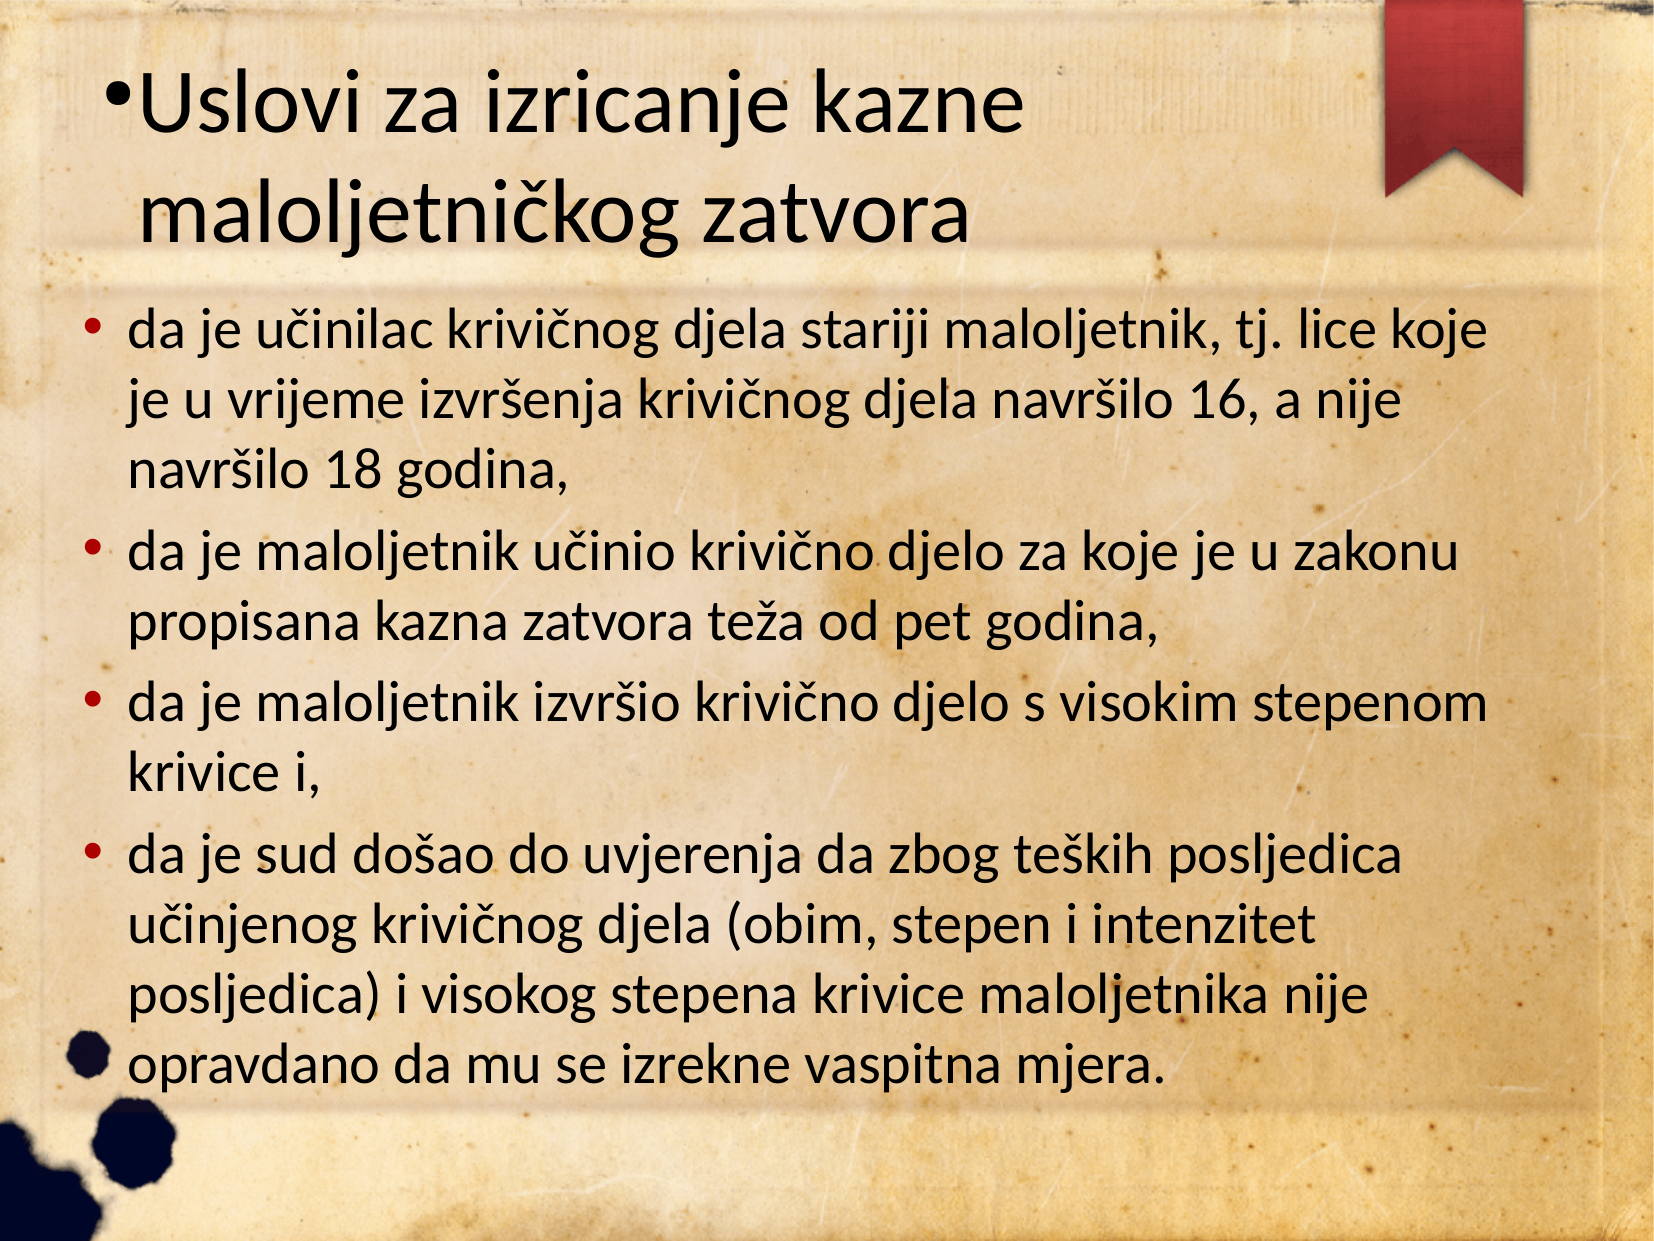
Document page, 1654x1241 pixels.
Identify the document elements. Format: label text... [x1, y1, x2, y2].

picture [0, 0, 1654, 1241]
list da je učinilac krivičnog djela stariji maloljetnik, tj. lice koje je u vrijeme izvršenja krivičnog djela navršilo 16, a nije navršilo 18 godina, da je maloljetnik učinio krivično djelo za koje je u zakonu propisana kazna zatvora teža od pet godina, da je maloljetnik izvršio krivično djelo s visokim stepenom krivice i, da je sud došao do uvjerenja da zbog teških posljedica učinjenog krivičnog djela (obim, stepen i intenzitet posljedica) i visokog stepena krivice maloljetnika nije opravdano da mu se izrekne vaspitna mjera. [82, 290, 1538, 1010]
title Uslovi za izricanje kazne maloljetničkog zatvora [101, 57, 1452, 245]
